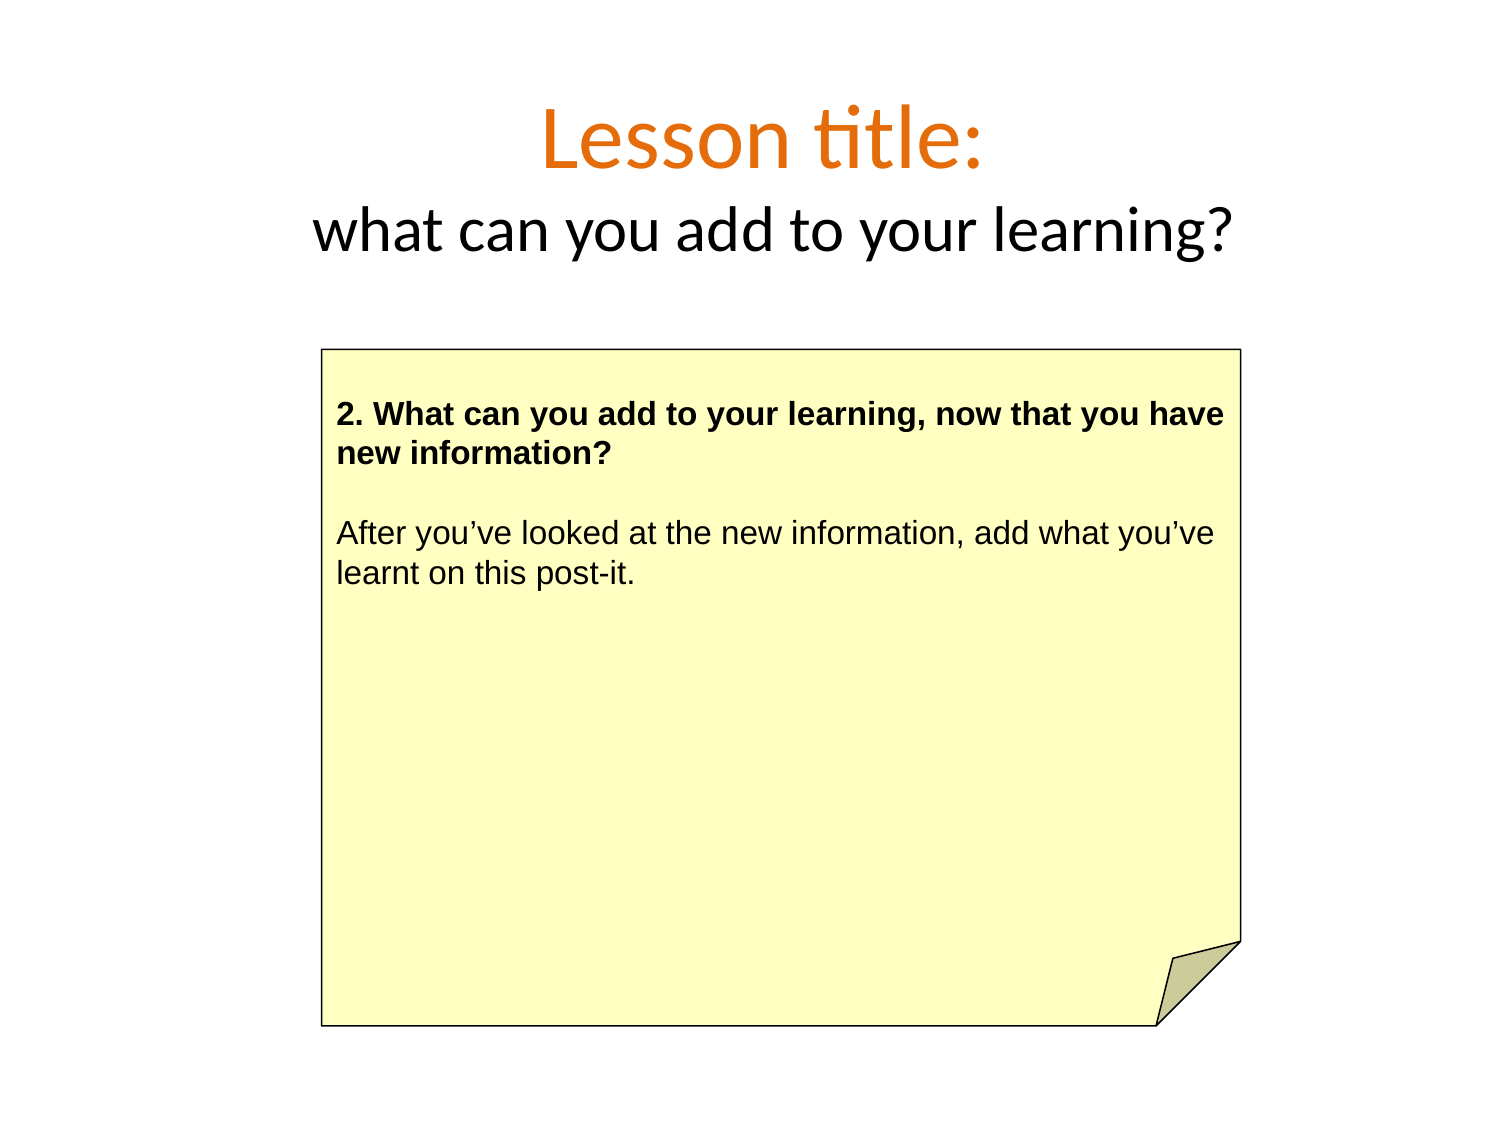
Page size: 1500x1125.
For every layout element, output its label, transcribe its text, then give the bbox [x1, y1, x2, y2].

text_box 2. What can you add to your learning, now that you have new information? After you’ve looked at the new information, add what you’ve learnt on this post-it. [321, 349, 1241, 1026]
title Lesson title: what can you add to your learning? [112, 49, 1437, 291]
